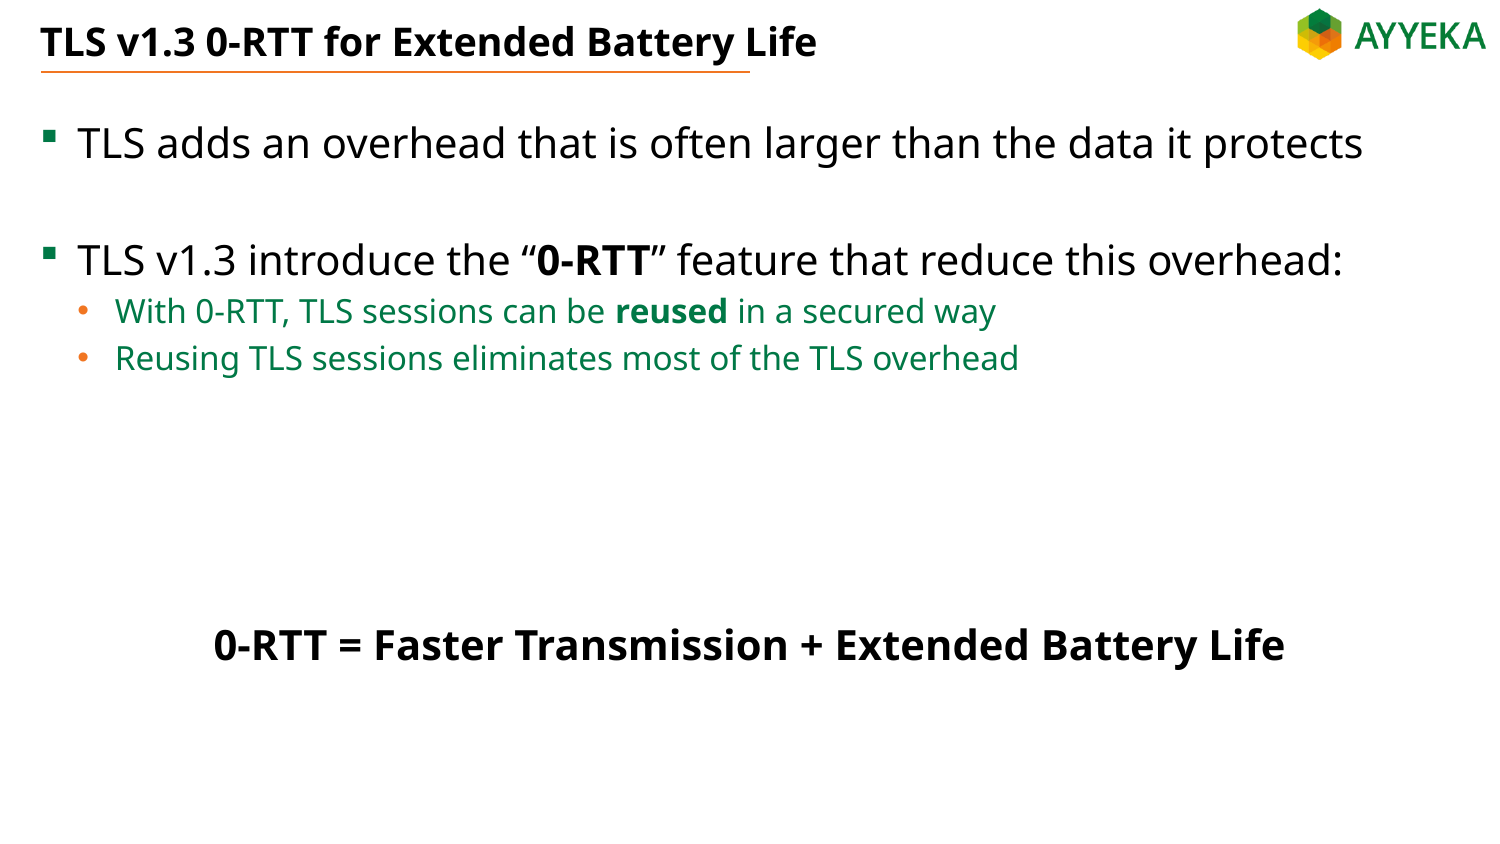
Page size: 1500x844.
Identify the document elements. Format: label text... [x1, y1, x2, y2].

picture [1297, 8, 1486, 60]
title TLS v1.3 0-RTT for Extended Battery Life [24, 9, 1175, 72]
list TLS adds an overhead that is often larger than the data it protects TLS v1.3 introduce the “0-RTT” feature that reduce this overhead: With 0-RTT, TLS sessions can be reused in a secured way Reusing TLS sessions eliminates most of the TLS overhead 0-RTT = Faster Transmission + Extended Battery Life [24, 109, 1475, 785]
